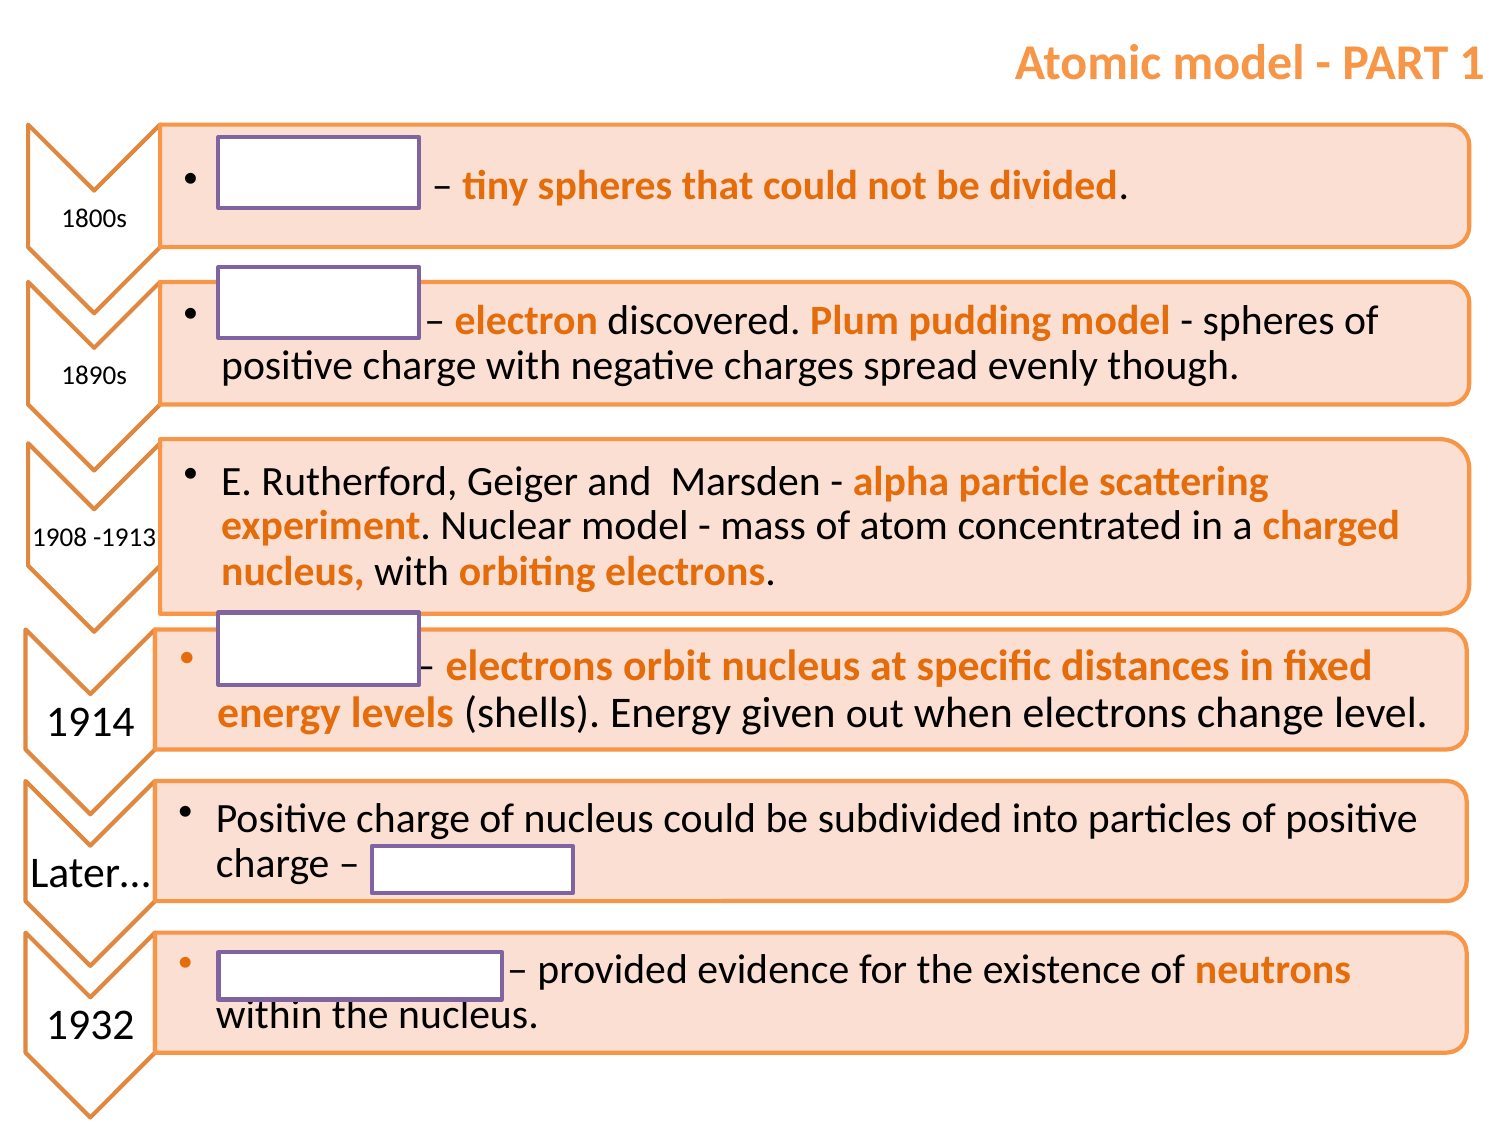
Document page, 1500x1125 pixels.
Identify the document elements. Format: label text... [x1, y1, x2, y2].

title Atomic model - PART 1 [100, 5, 1500, 114]
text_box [25, 628, 1467, 1118]
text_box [27, 123, 1470, 629]
